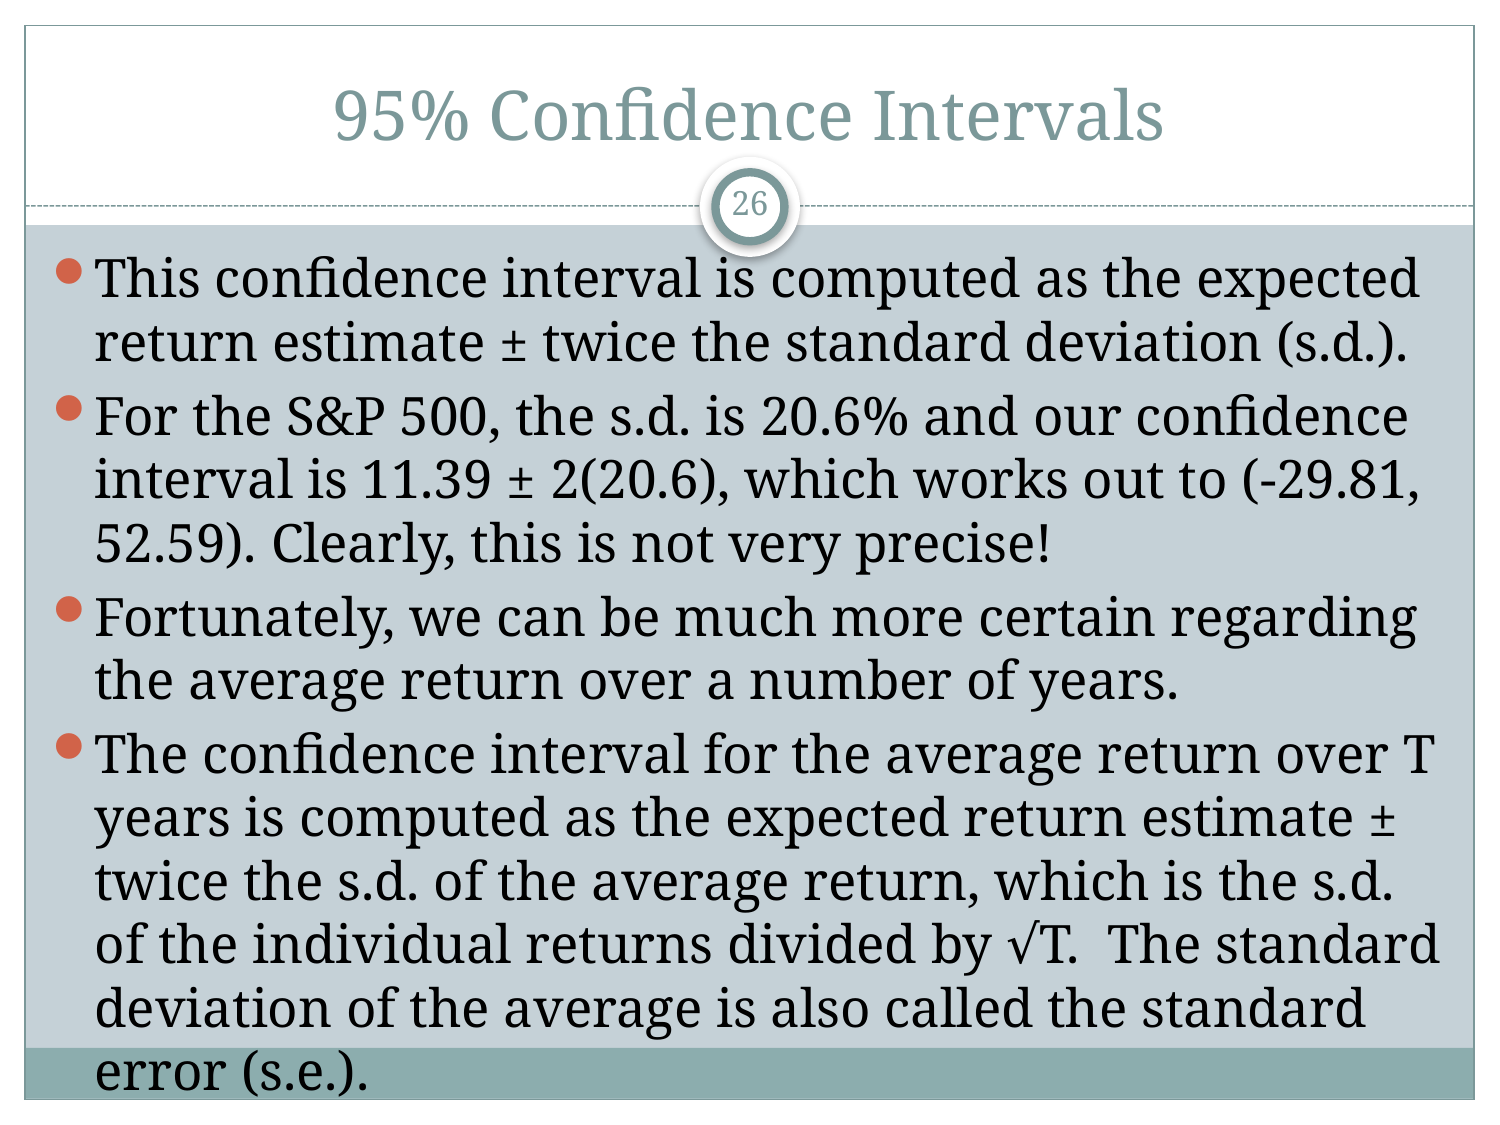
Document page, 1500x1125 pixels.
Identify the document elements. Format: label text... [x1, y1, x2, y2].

list This confidence interval is computed as the expected return estimate ± twice the standard deviation (s.d.). For the S&P 500, the s.d. is 20.6% and our confidence interval is 11.39 ± 2(20.6), which works out to (-29.81, 52.59). Clearly, this is not very precise! Fortunately, we can be much more certain regarding the average return over a number of years. The confidence interval for the average return over T years is computed as the expected return estimate ± twice the s.d. of the average return, which is the s.d. of the individual returns divided by √T. The standard deviation of the average is also called the standard error (s.e.). [37, 237, 1463, 1125]
title 95% Confidence Intervals [49, 37, 1450, 162]
slide_number 26 [712, 168, 788, 237]
